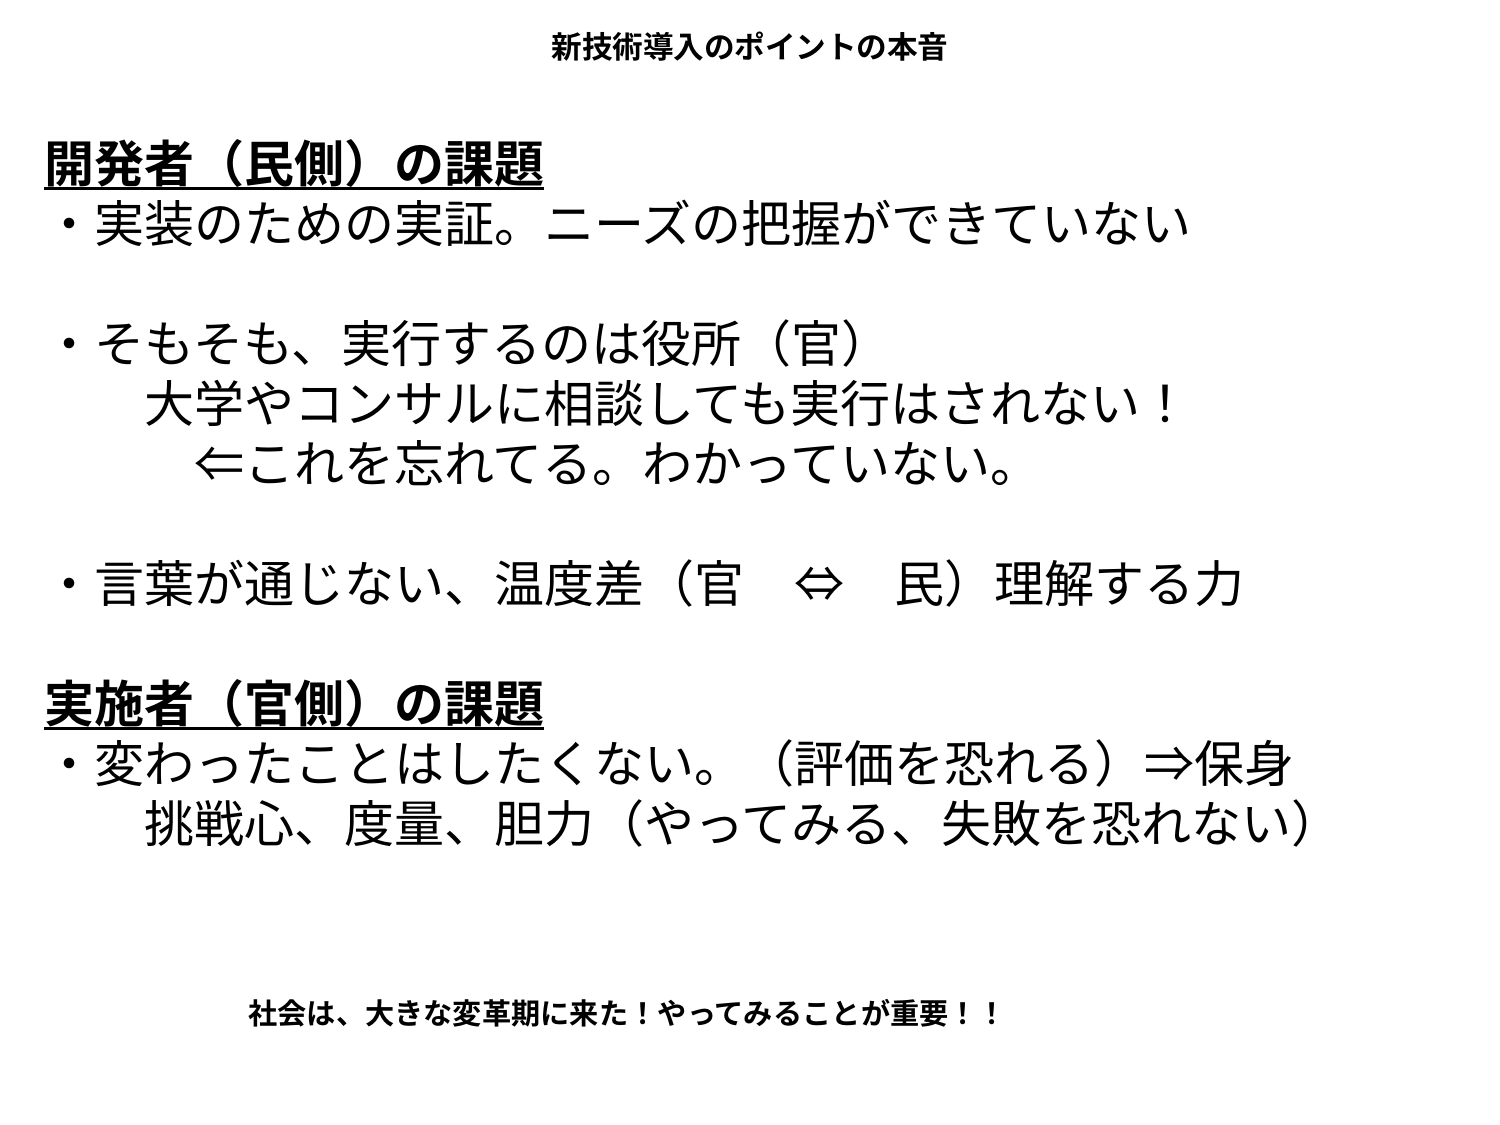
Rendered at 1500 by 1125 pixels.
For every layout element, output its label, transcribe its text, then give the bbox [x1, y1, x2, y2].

text_box 社会は、大きな変革期に来た！やってみることが重要！！ [233, 987, 1023, 1038]
title 新技術導入のポイントの本音 [75, 24, 1425, 114]
text_box 開発者（民側）の課題 ・実装のための実証。ニーズの把握ができていない ・そもそも、実行するのは役所（官） 大学やコンサルに相談しても実行はされない！ ⇐これを忘れてる。わかっていない。 ・言葉が通じない、温度差（官 ⇔ 民）理解する力 実施者（官側）の課題 ・変わったことはしたくない。（評価を恐れる）⇒保身 挑戦心、度量、胆力（やってみる、失敗を恐れない） [29, 125, 1471, 861]
